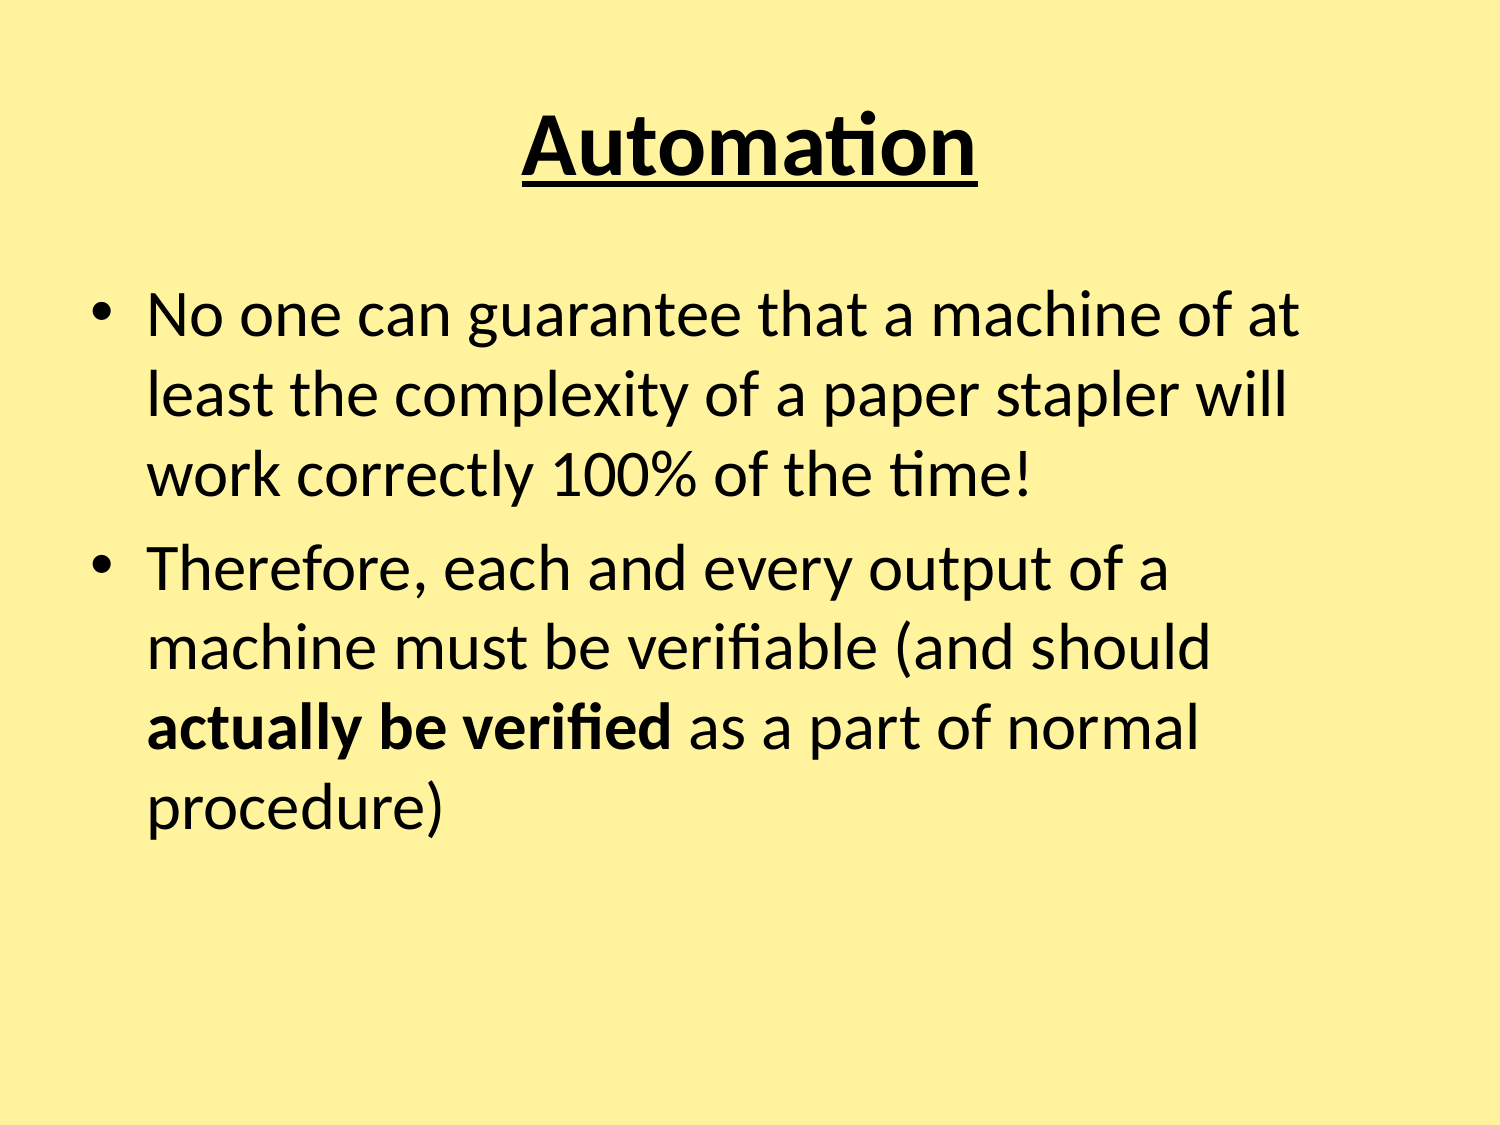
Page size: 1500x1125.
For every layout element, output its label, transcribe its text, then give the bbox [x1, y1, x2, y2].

title Automation [75, 45, 1425, 233]
list No one can guarantee that a machine of at least the complexity of a paper stapler will work correctly 100% of the time! Therefore, each and every output of a machine must be verifiable (and should actually be verified as a part of normal procedure) [75, 262, 1425, 1005]
